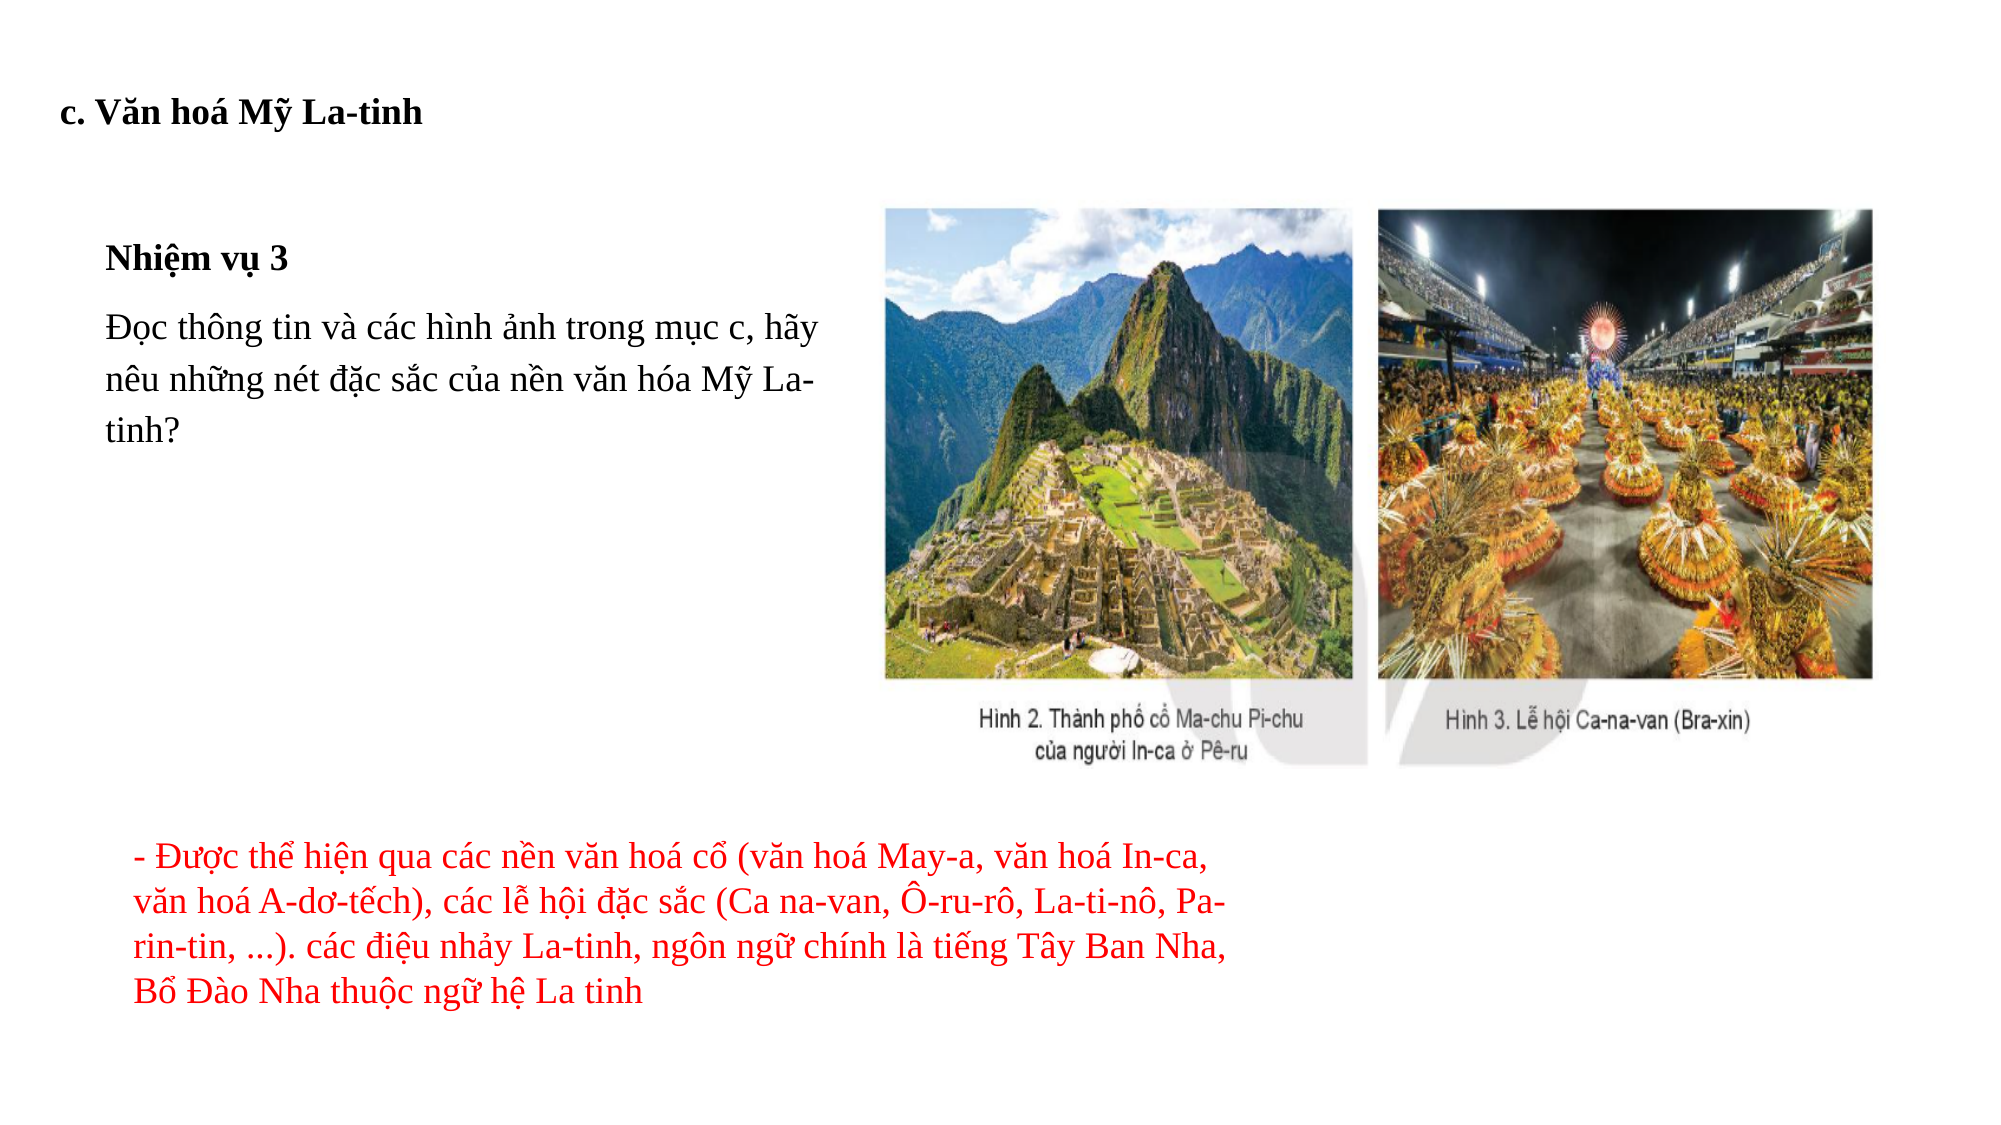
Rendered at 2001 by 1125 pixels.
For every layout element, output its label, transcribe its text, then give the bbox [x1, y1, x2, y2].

text_box - Được thể hiện qua các nền văn hoá cổ (văn hoá May-a, văn hoá In-ca, văn hoá A-dơ-tếch), các lễ hội đặc sắc (Ca na-van, Ô-ru-rô, La-ti-nô, Pa-rin-tin, ...). các điệu nhảy La-tinh, ngôn ngữ chính là tiếng Tây Ban Nha, Bổ Đào Nha thuộc ngữ hệ La tinh [118, 824, 1252, 1019]
picture [874, 188, 1886, 769]
text_box Nhiệm vụ 3 Đọc thông tin và các hình ảnh trong mục c, hãy nêu những nét đặc sắc của nền văn hóa Mỹ La-tinh? [90, 219, 874, 458]
text_box c. Văn hoá Mỹ La-tinh [45, 73, 448, 140]
